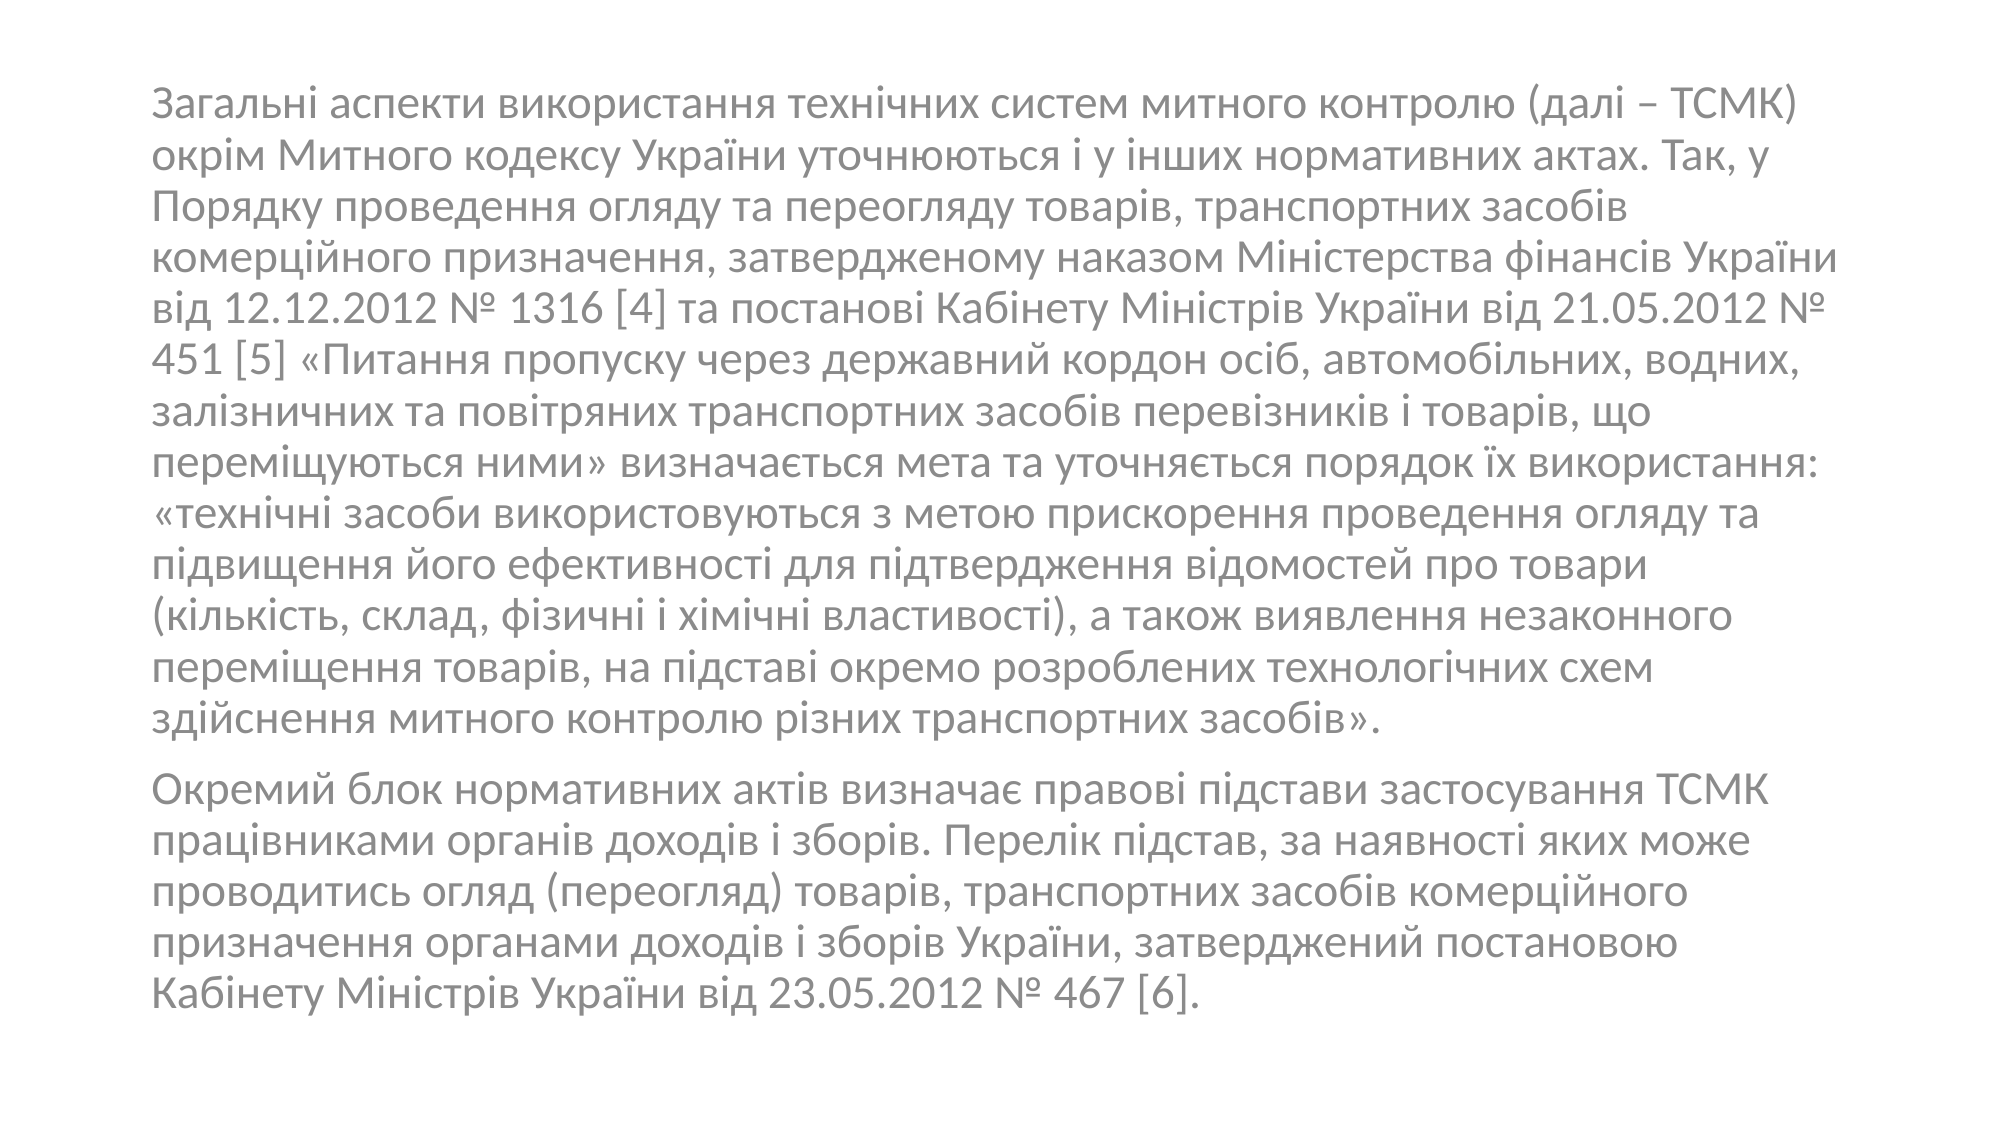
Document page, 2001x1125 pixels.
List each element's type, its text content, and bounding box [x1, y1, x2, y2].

list Загальні аспекти використання технічних систем митного контролю (далі – ТСМК) окрім Митного кодексу України уточнюються і у інших нормативних актах. Так, у Порядку проведення огляду та переогляду товарів, транспортних засобів комерційного призначення, затвердженому наказом Міністерства фінансів України від 12.12.2012 № 1316 [4] та постанові Кабінету Міністрів України від 21.05.2012 № 451 [5] «Питання пропуску через державний кордон осіб, автомобільних, водних, залізничних та повітряних транспортних засобів перевізників і товарів, що переміщуються ними» визначається мета та уточняється порядок їх використання: «технічні засоби використовуються з метою прискорення проведення огляду та підвищення його ефективності для підтвердження відомостей про товари (кількість, склад, фізичні і хімічні властивості), а також виявлення незаконного переміщення товарів, на підставі окремо розроблених технологічних схем здійснення митного контролю різних транспортних засобів». Окремий блок нормативних актів визначає правові підстави застосування ТСМК працівниками органів доходів і зборів. Перелік підстав, за наявності яких може проводитись огляд (переогляд) товарів, транспортних засобів комерційного призначення органами доходів і зборів України, затверджений постановою Кабінету Міністрів України від 23.05.2012 № 467 [6]. [136, 70, 1862, 1075]
